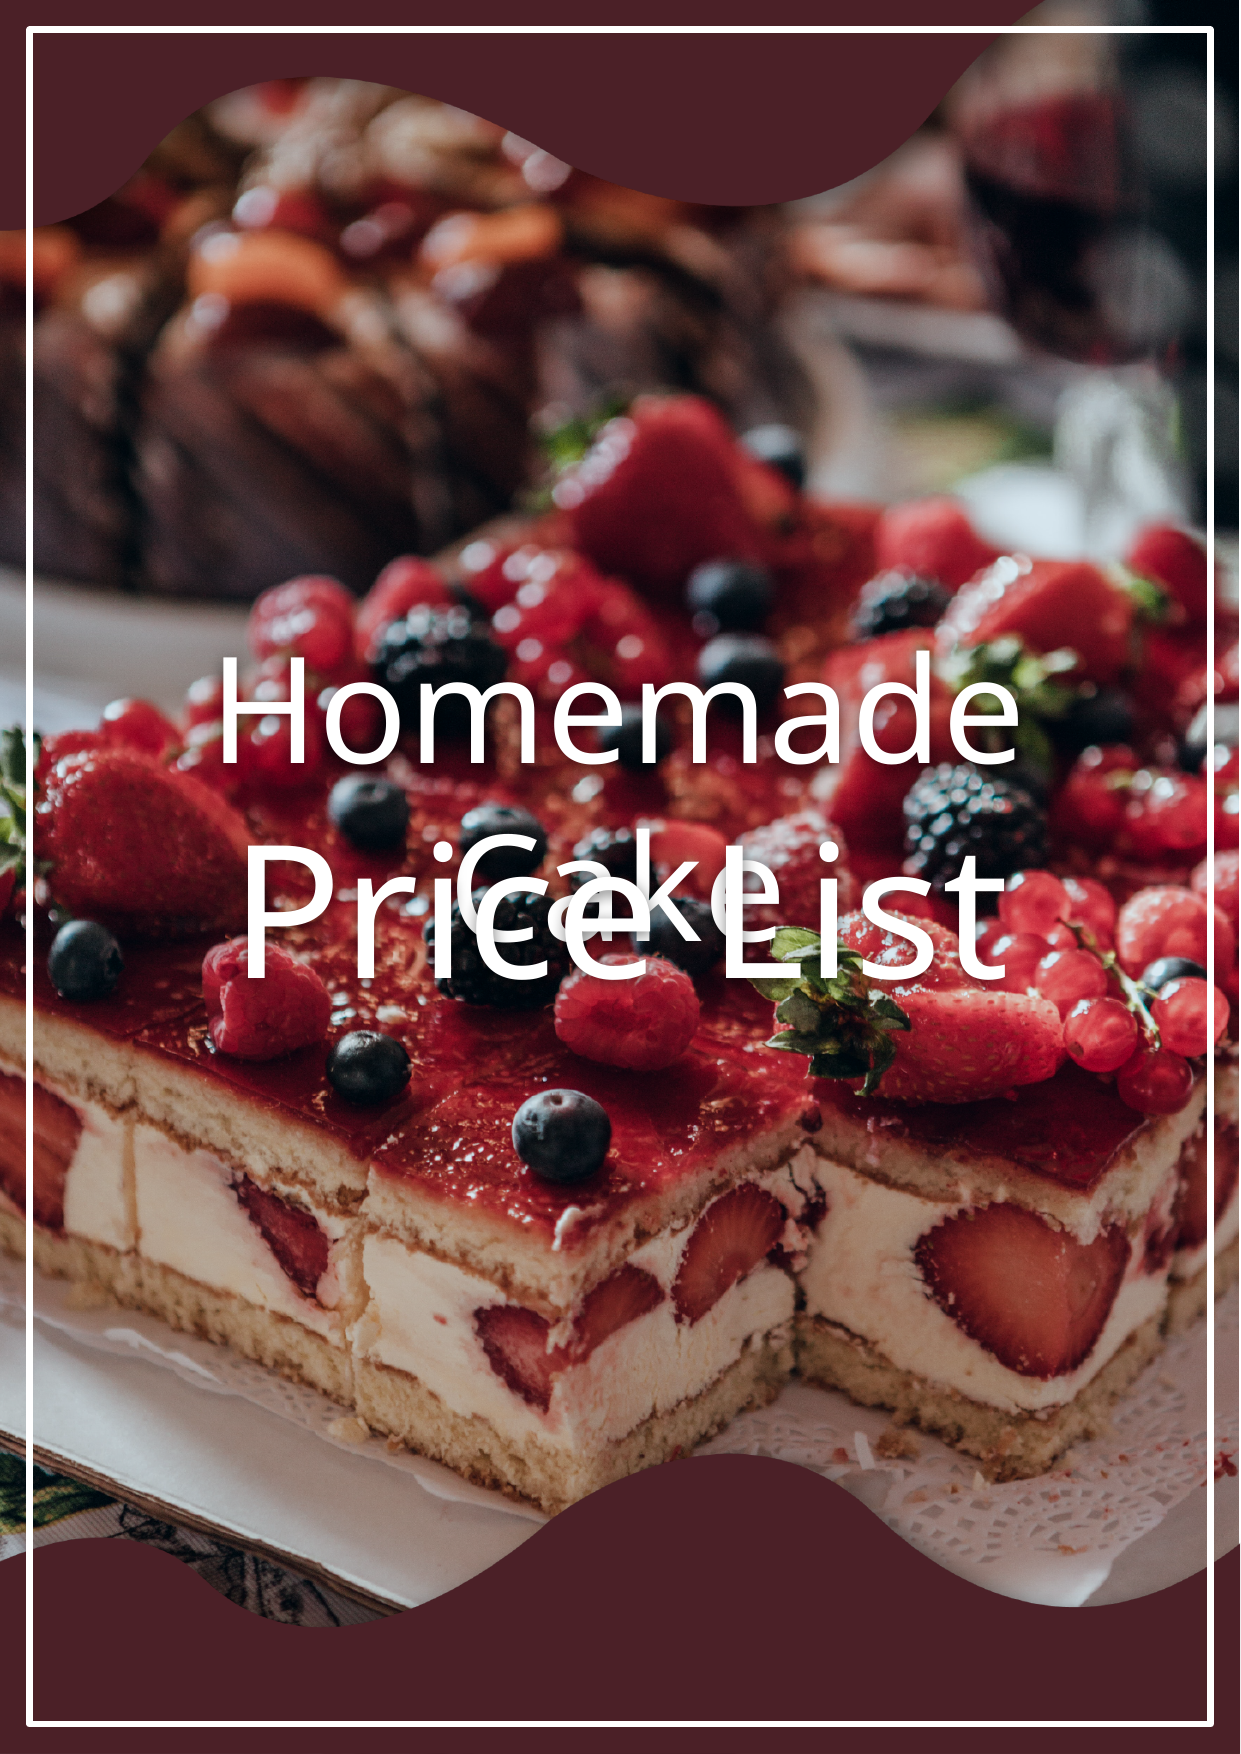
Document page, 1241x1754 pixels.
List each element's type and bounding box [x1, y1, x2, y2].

text_box [0, 0, 1241, 1754]
text_box [64, 615, 1173, 1018]
